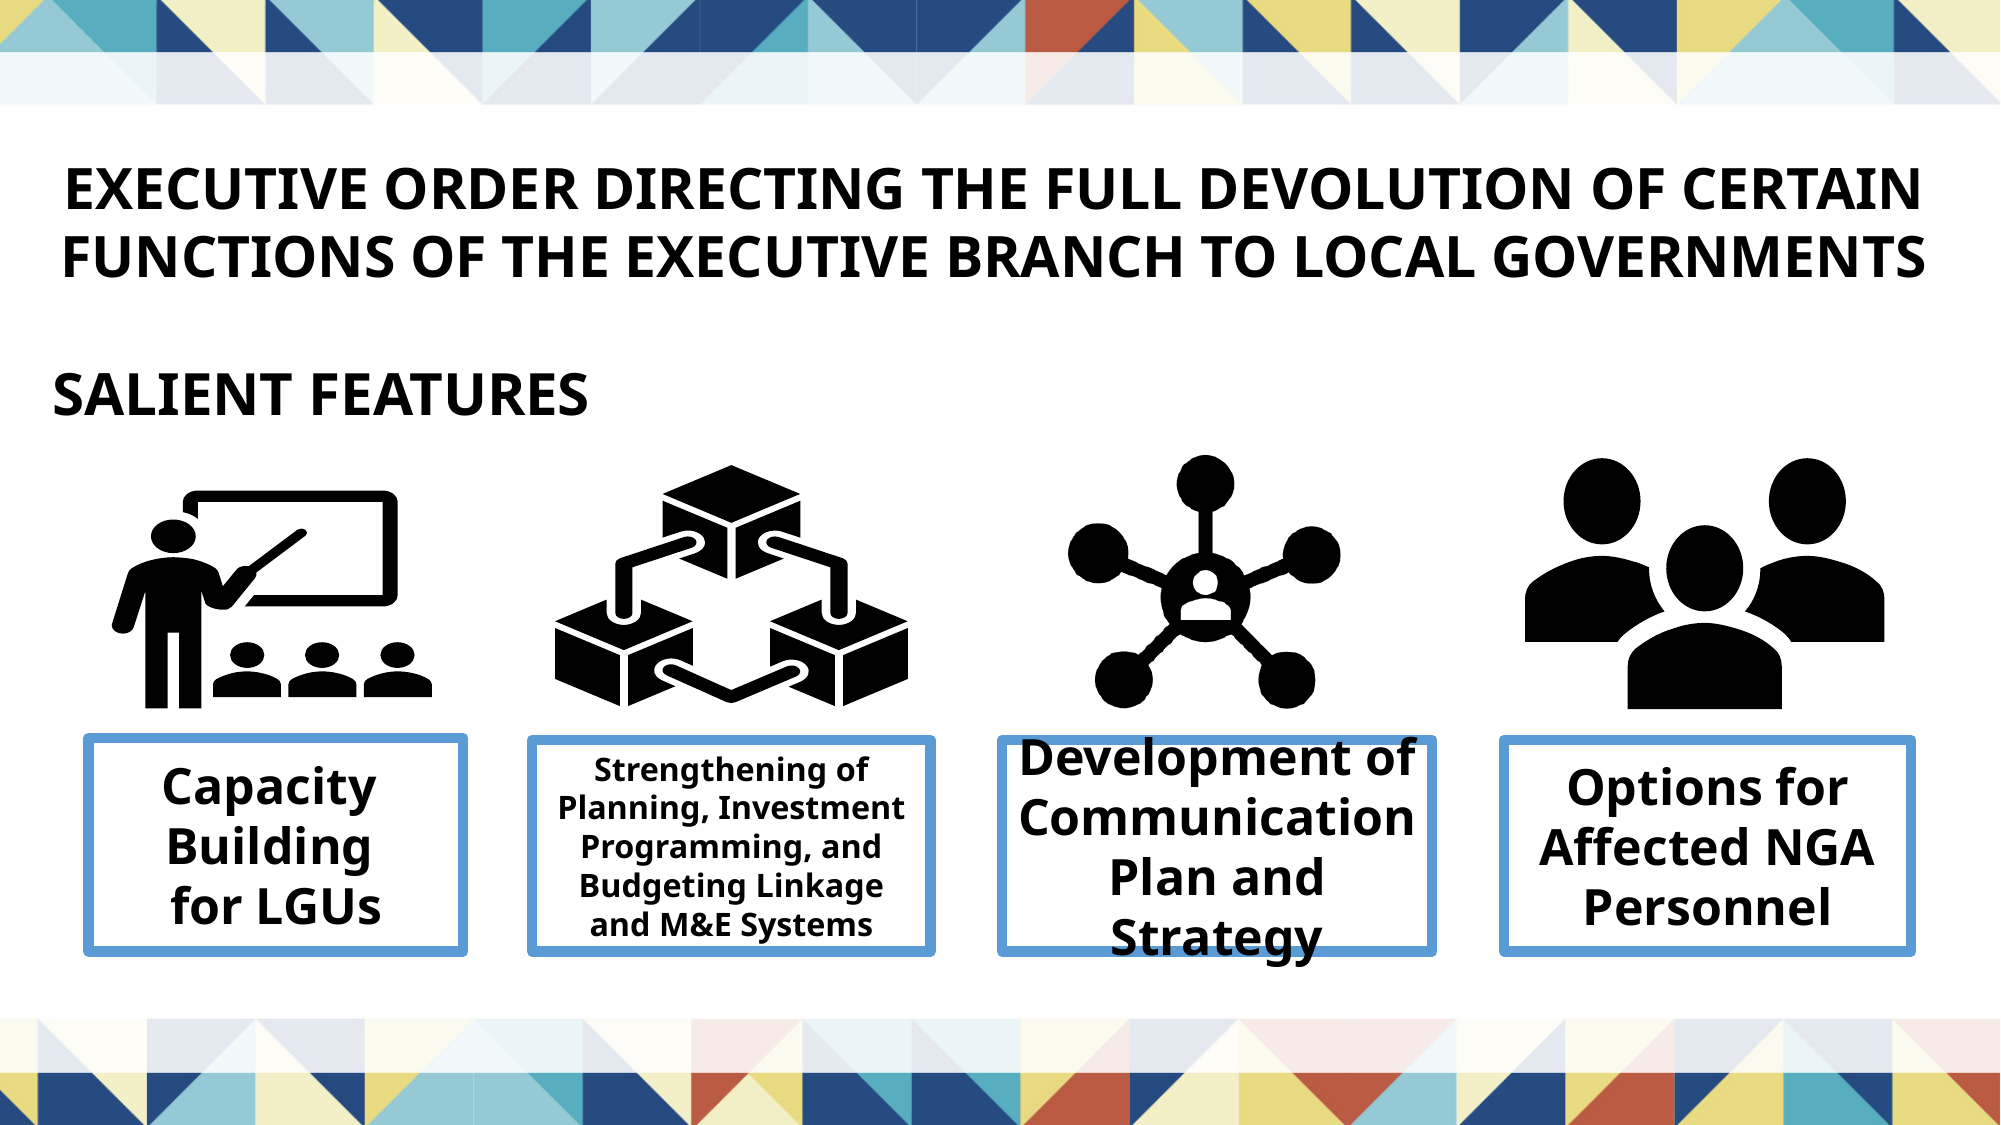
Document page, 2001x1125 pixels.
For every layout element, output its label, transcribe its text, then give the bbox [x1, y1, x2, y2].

text_box Capacity Building for LGUs [88, 738, 464, 952]
text_box Strengthening of Planning, Investment Programming, and Budgeting Linkage and M&E Systems [532, 739, 931, 952]
text_box EXECUTIVE ORDER DIRECTING THE FULL DEVOLUTION OF CERTAIN FUNCTIONS OF THE EXECUTIVE BRANCH TO LOCAL GOVERNMENTS [24, 120, 1963, 321]
text_box Options for Affected NGA Personnel [1503, 739, 1912, 952]
picture [0, 0, 2001, 1125]
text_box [92, 462, 455, 734]
text_box Development of Communication Plan and Strategy [1002, 739, 1433, 952]
text_box SALIENT FEATURES [37, 358, 1663, 420]
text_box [524, 444, 938, 730]
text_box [1525, 458, 1885, 709]
